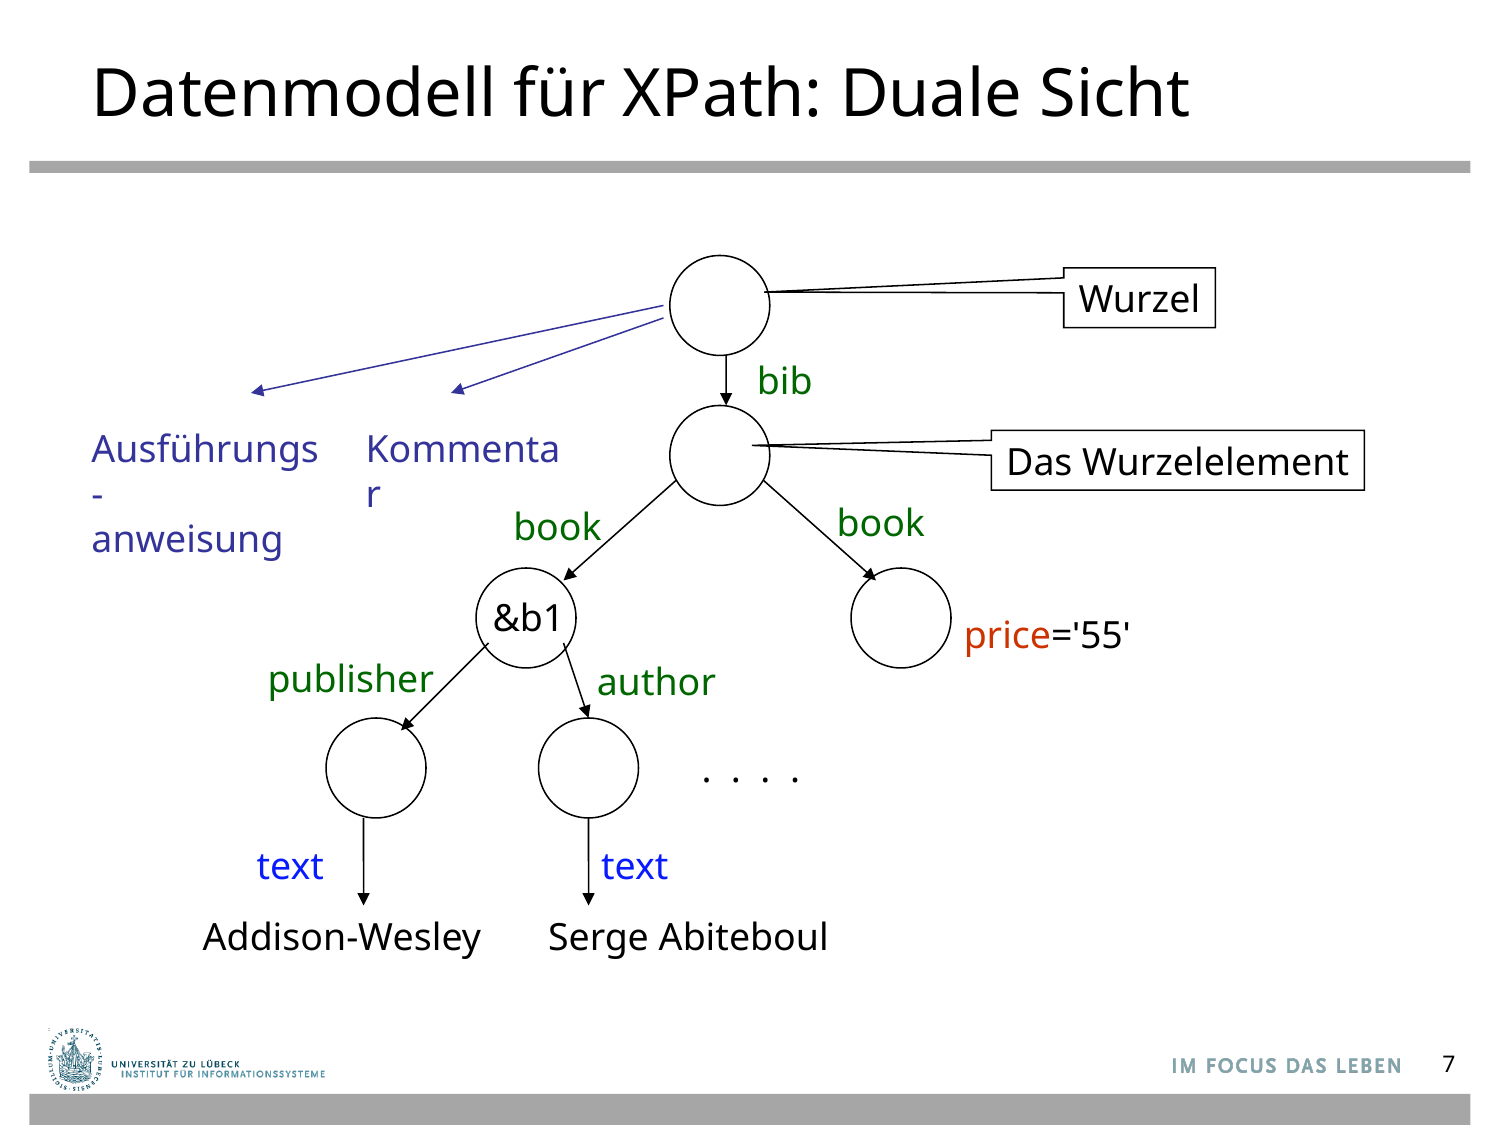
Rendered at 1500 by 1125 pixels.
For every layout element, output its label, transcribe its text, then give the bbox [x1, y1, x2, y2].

text_box Ausführungs- anweisung [76, 417, 339, 568]
text_box author [582, 650, 731, 711]
text_box text [586, 834, 683, 894]
text_box Addison-Wesley [187, 905, 497, 966]
text_box Das Wurzelelement [776, 430, 1365, 491]
text_box &b1 [477, 586, 580, 647]
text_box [669, 255, 770, 506]
text_box Wurzel [776, 267, 1216, 328]
text_box book [821, 491, 940, 552]
text_box [563, 555, 593, 581]
text_box publisher [252, 647, 449, 708]
picture [1173, 1058, 1305, 1073]
text_box text [241, 834, 339, 894]
text_box [400, 708, 424, 731]
text_box bib [776, 349, 828, 410]
text_box [357, 817, 370, 905]
text_box [582, 893, 595, 905]
text_box [250, 305, 664, 397]
text_box [326, 717, 427, 818]
text_box price='55' [949, 603, 1146, 663]
text_box [578, 707, 590, 718]
text_box [487, 567, 565, 586]
text_box [851, 567, 949, 668]
text_box Kommentar [350, 417, 576, 523]
title Datenmodell für XPath: Duale Sicht [76, 42, 1427, 126]
text_box Serge Abiteboul [533, 905, 844, 966]
text_box . . . . [686, 737, 816, 797]
text_box book [498, 495, 617, 555]
text_box [538, 718, 639, 818]
text_box [451, 317, 664, 395]
text_box [485, 647, 565, 668]
text_box [843, 552, 877, 581]
slide_number 7 [1305, 1050, 1471, 1083]
